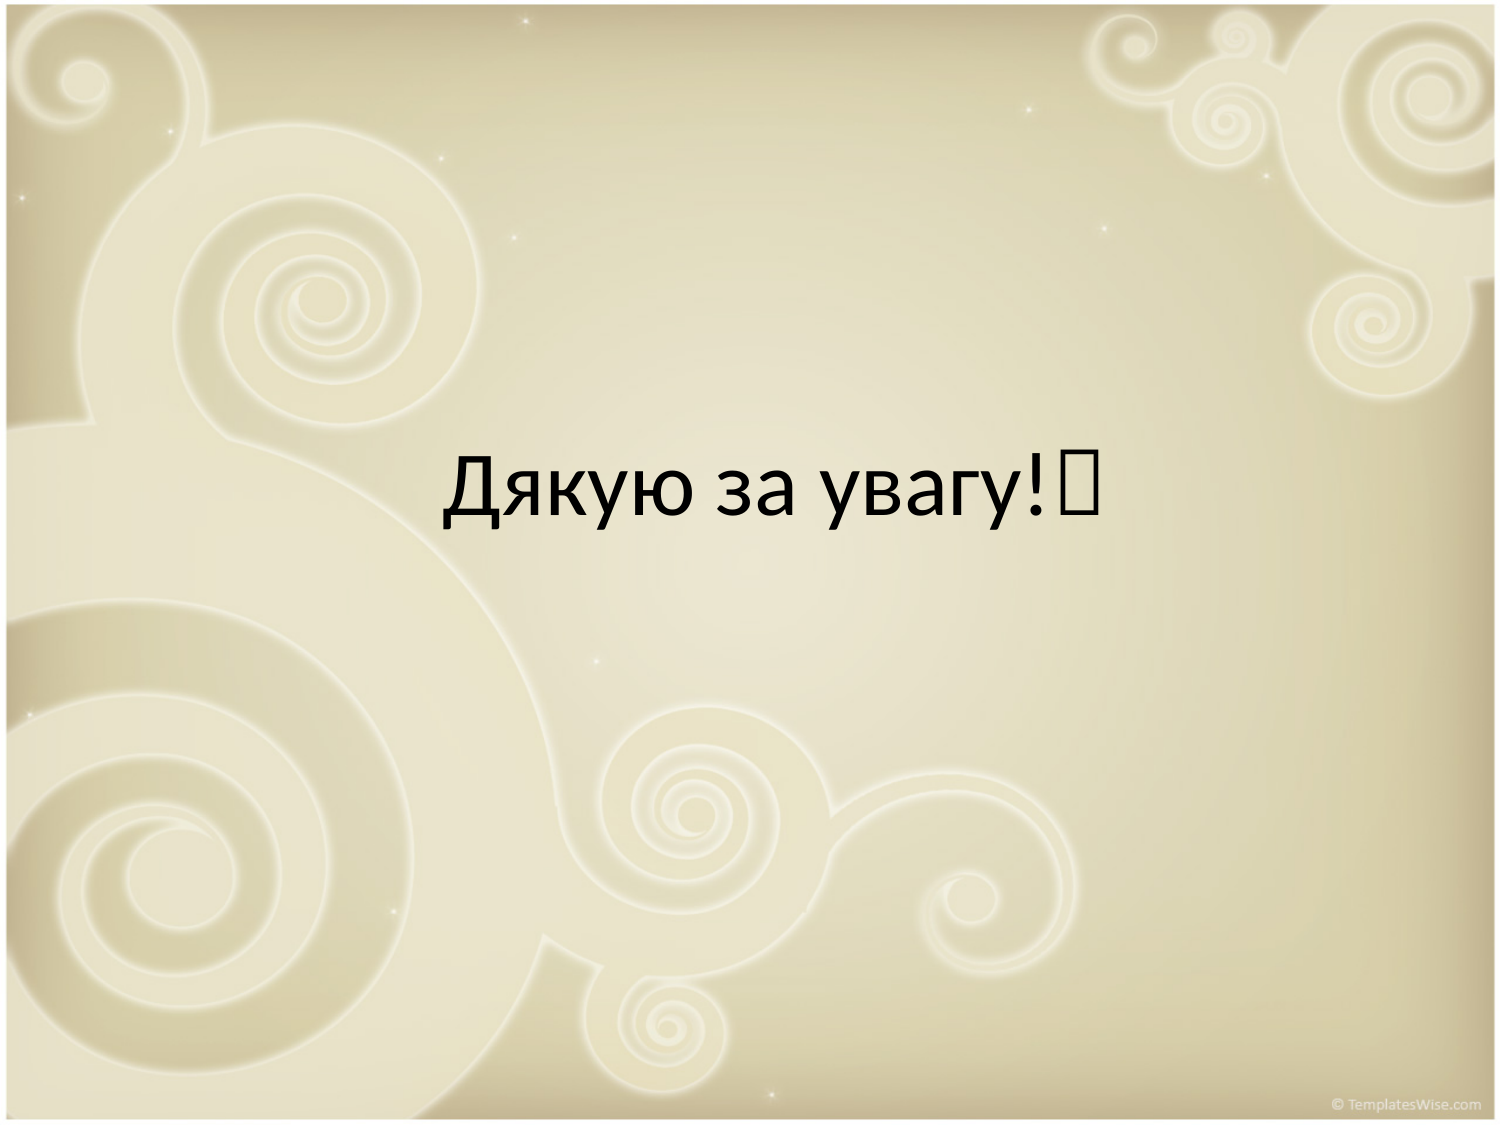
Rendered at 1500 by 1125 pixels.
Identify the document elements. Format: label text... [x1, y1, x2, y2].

title Дякую за увагу! [100, 385, 1451, 574]
picture [0, 0, 1500, 1125]
